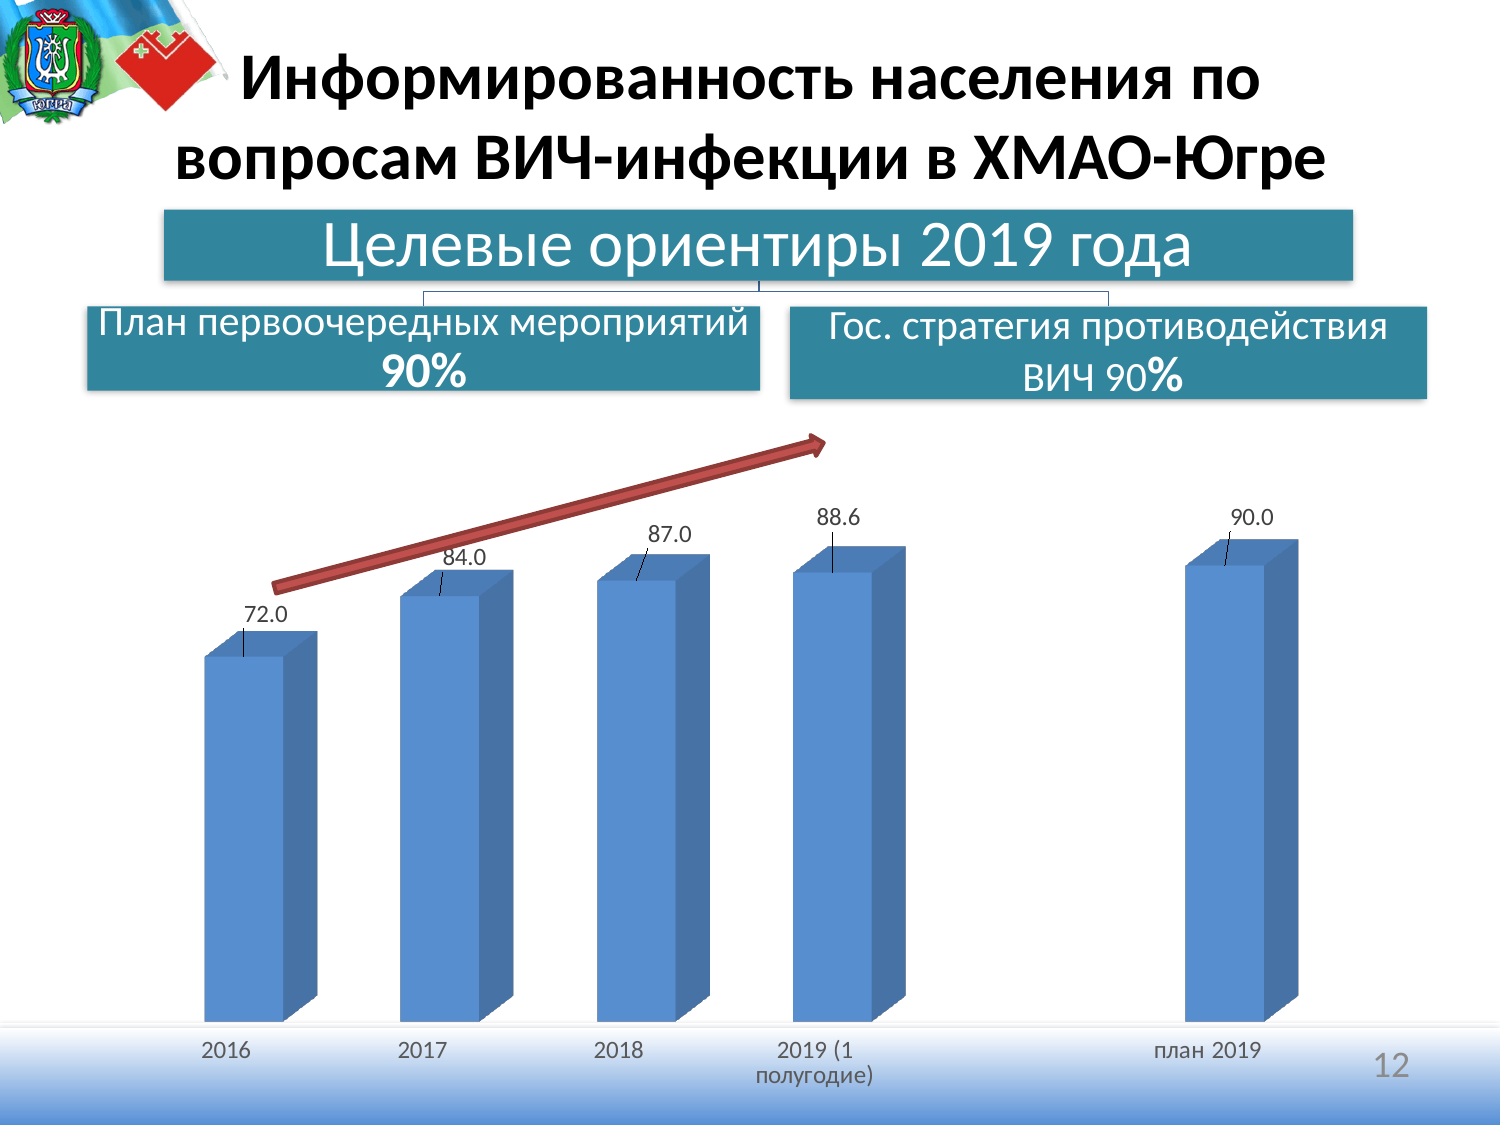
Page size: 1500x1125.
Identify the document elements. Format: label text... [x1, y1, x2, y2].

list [76, 205, 1438, 400]
title Информированность населения по вопросам ВИЧ-инфекции в ХМАО-Югре [76, 19, 1427, 204]
chart [17, 432, 1448, 1095]
picture [0, 0, 231, 126]
